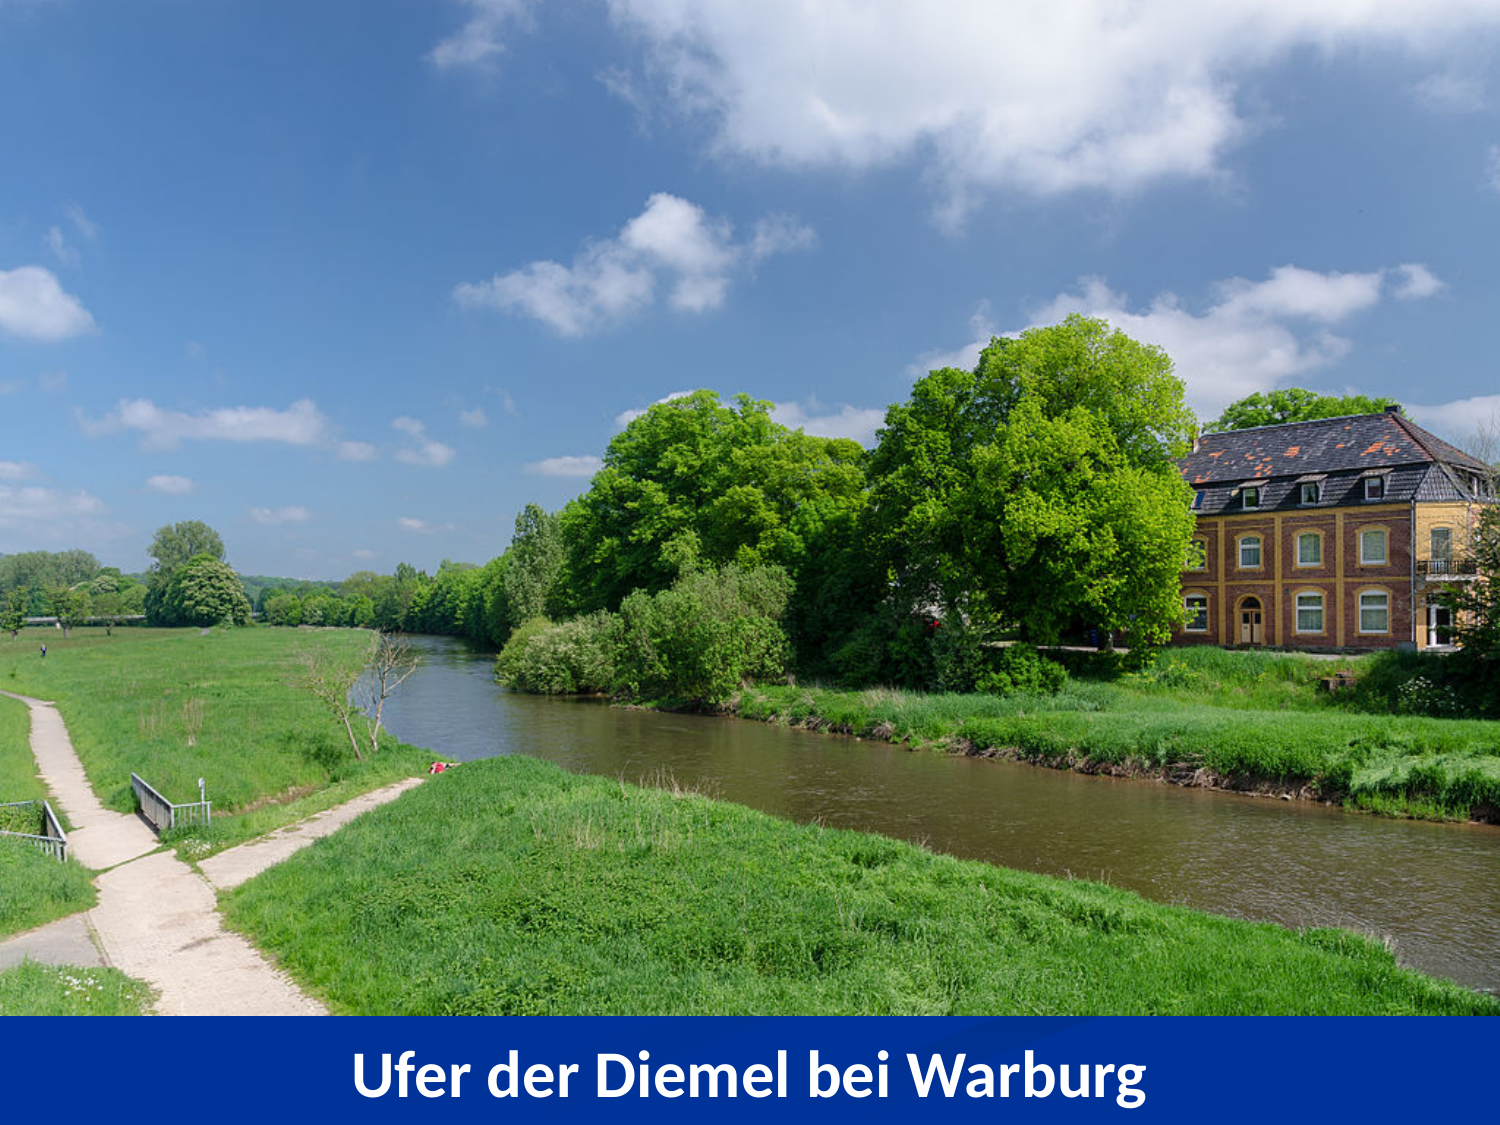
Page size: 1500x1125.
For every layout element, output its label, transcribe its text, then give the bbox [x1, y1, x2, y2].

text_box Ufer der Diemel bei Warburg [171, 1023, 1294, 1119]
picture [0, 0, 1500, 1016]
